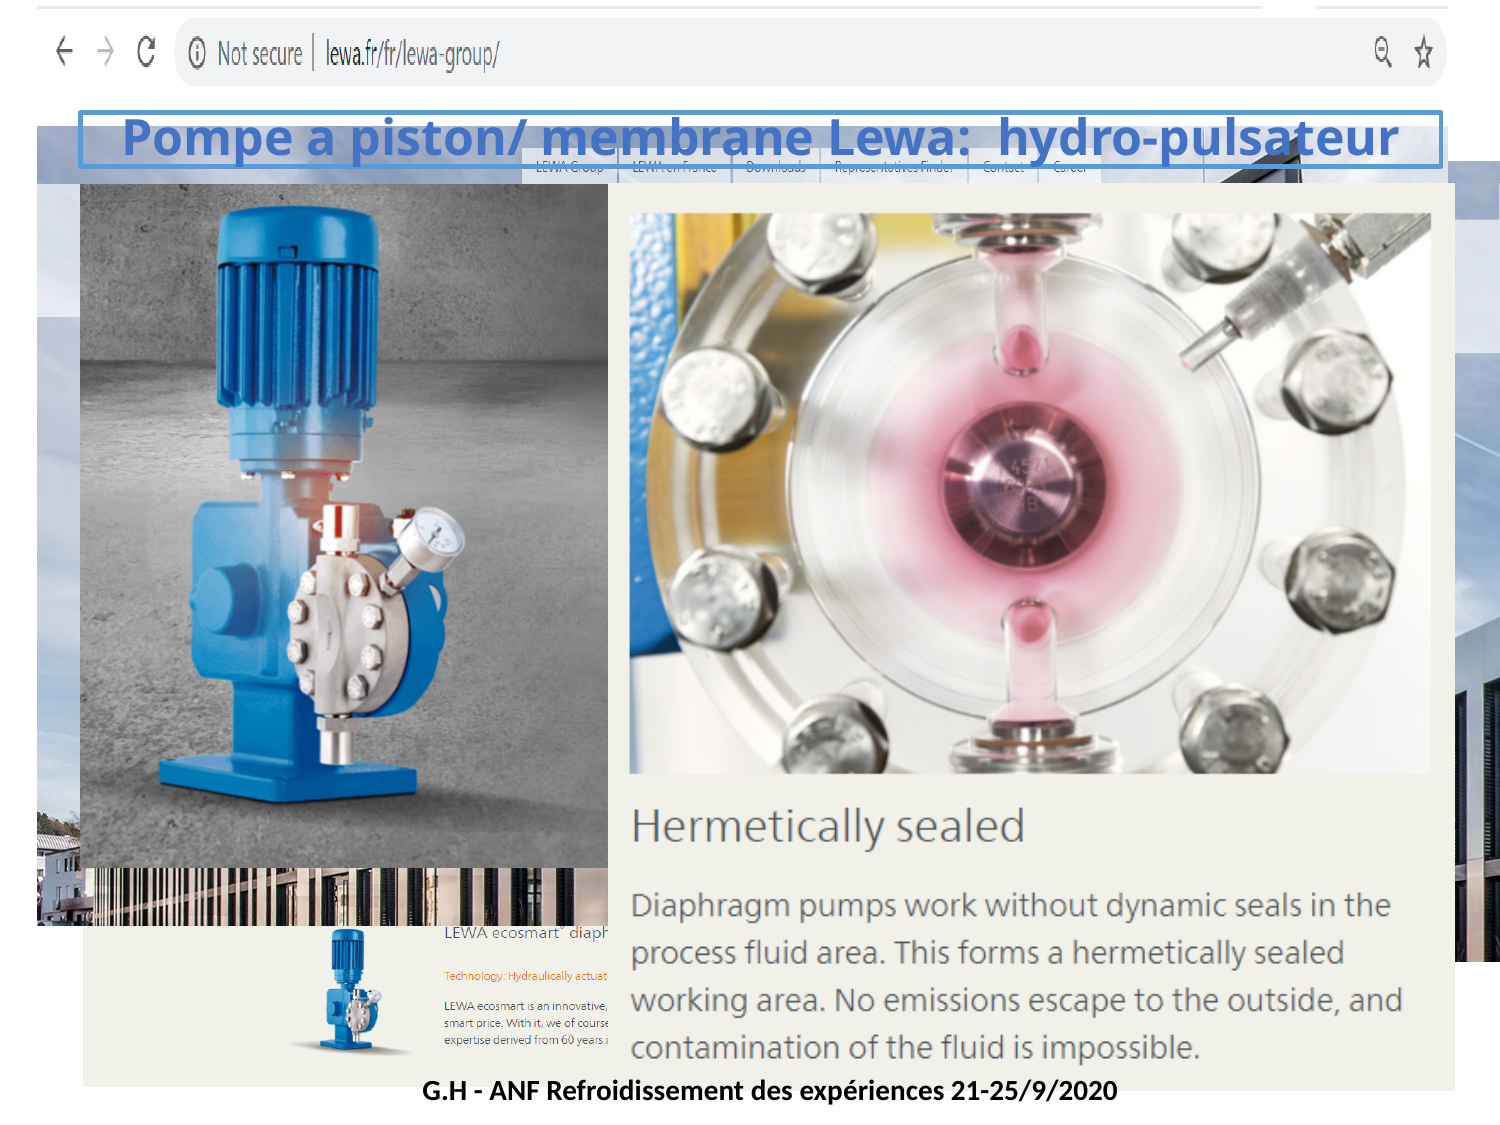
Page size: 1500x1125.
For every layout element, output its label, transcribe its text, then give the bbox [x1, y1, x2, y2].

picture [37, 6, 1448, 96]
text_box G.H - ANF Refroidissement des expériences 21-25/9/2020 [407, 1091, 1134, 1114]
text_box Pompe a piston/ membrane Lewa: hydro-pulsateur [80, 112, 1441, 126]
picture [37, 126, 1500, 1091]
